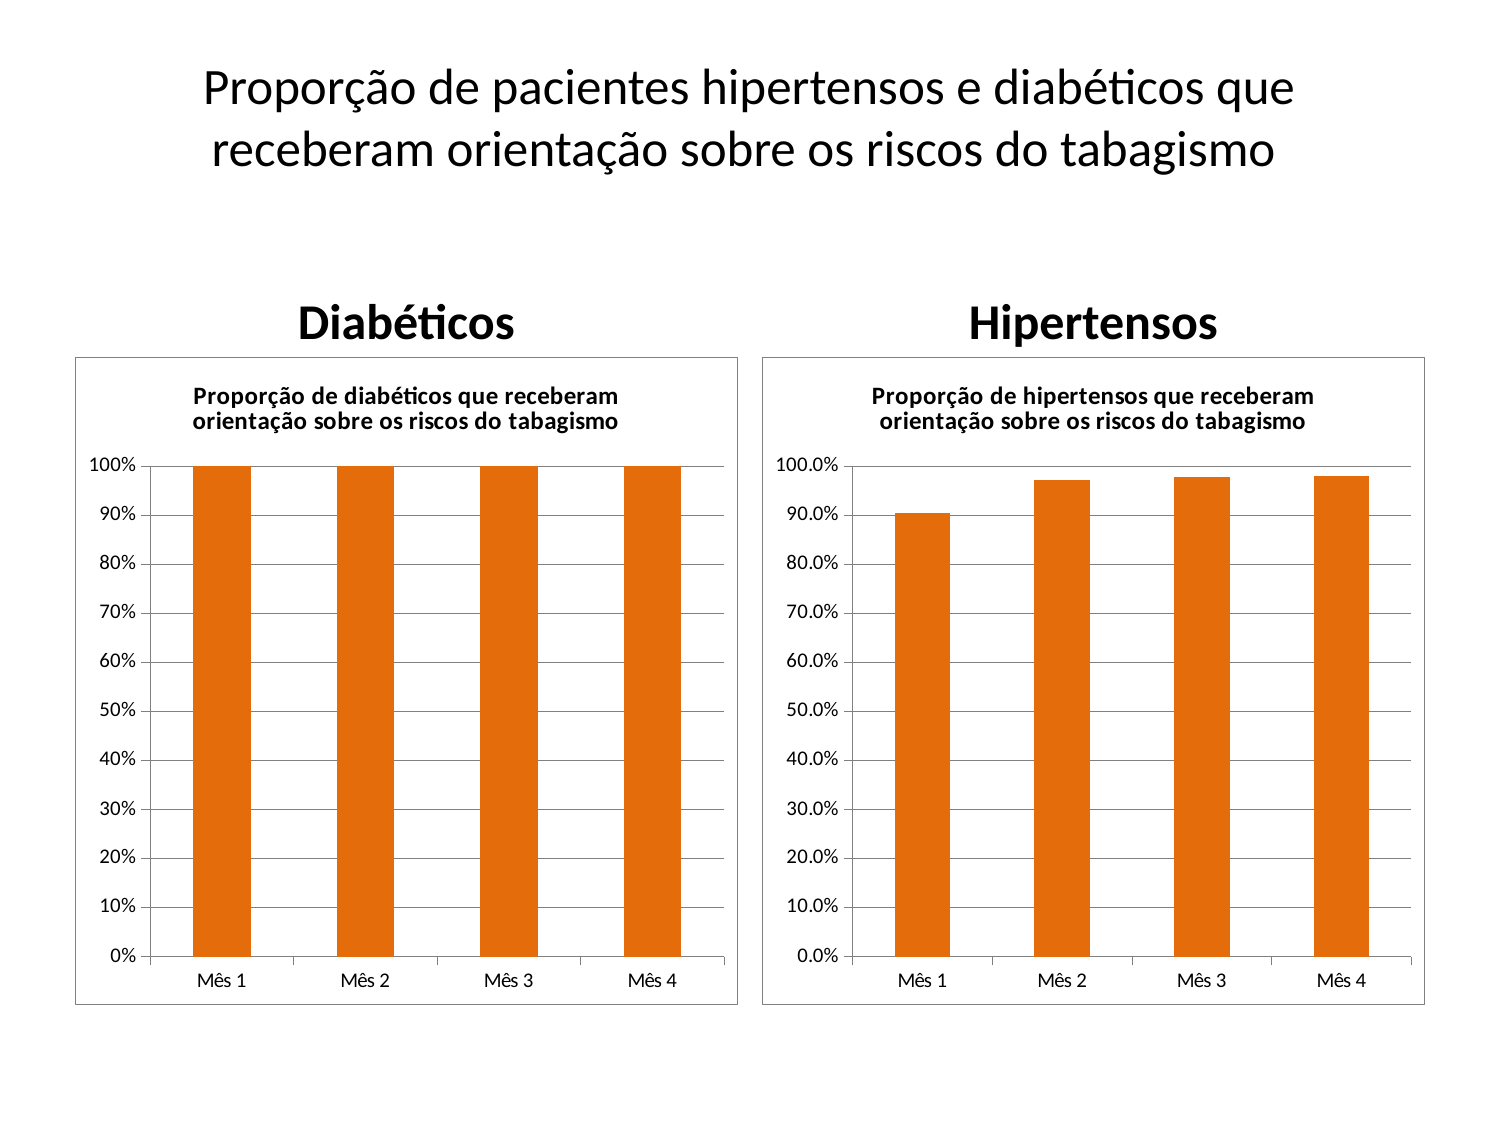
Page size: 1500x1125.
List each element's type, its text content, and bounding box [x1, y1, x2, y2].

title Proporção de pacientes hipertensos e diabéticos que receberam orientação sobre os riscos do tabagismo [75, 45, 1425, 233]
list Diabéticos [75, 251, 738, 356]
chart [761, 356, 1426, 1006]
chart [74, 356, 738, 1006]
list Hipertensos [761, 251, 1425, 356]
